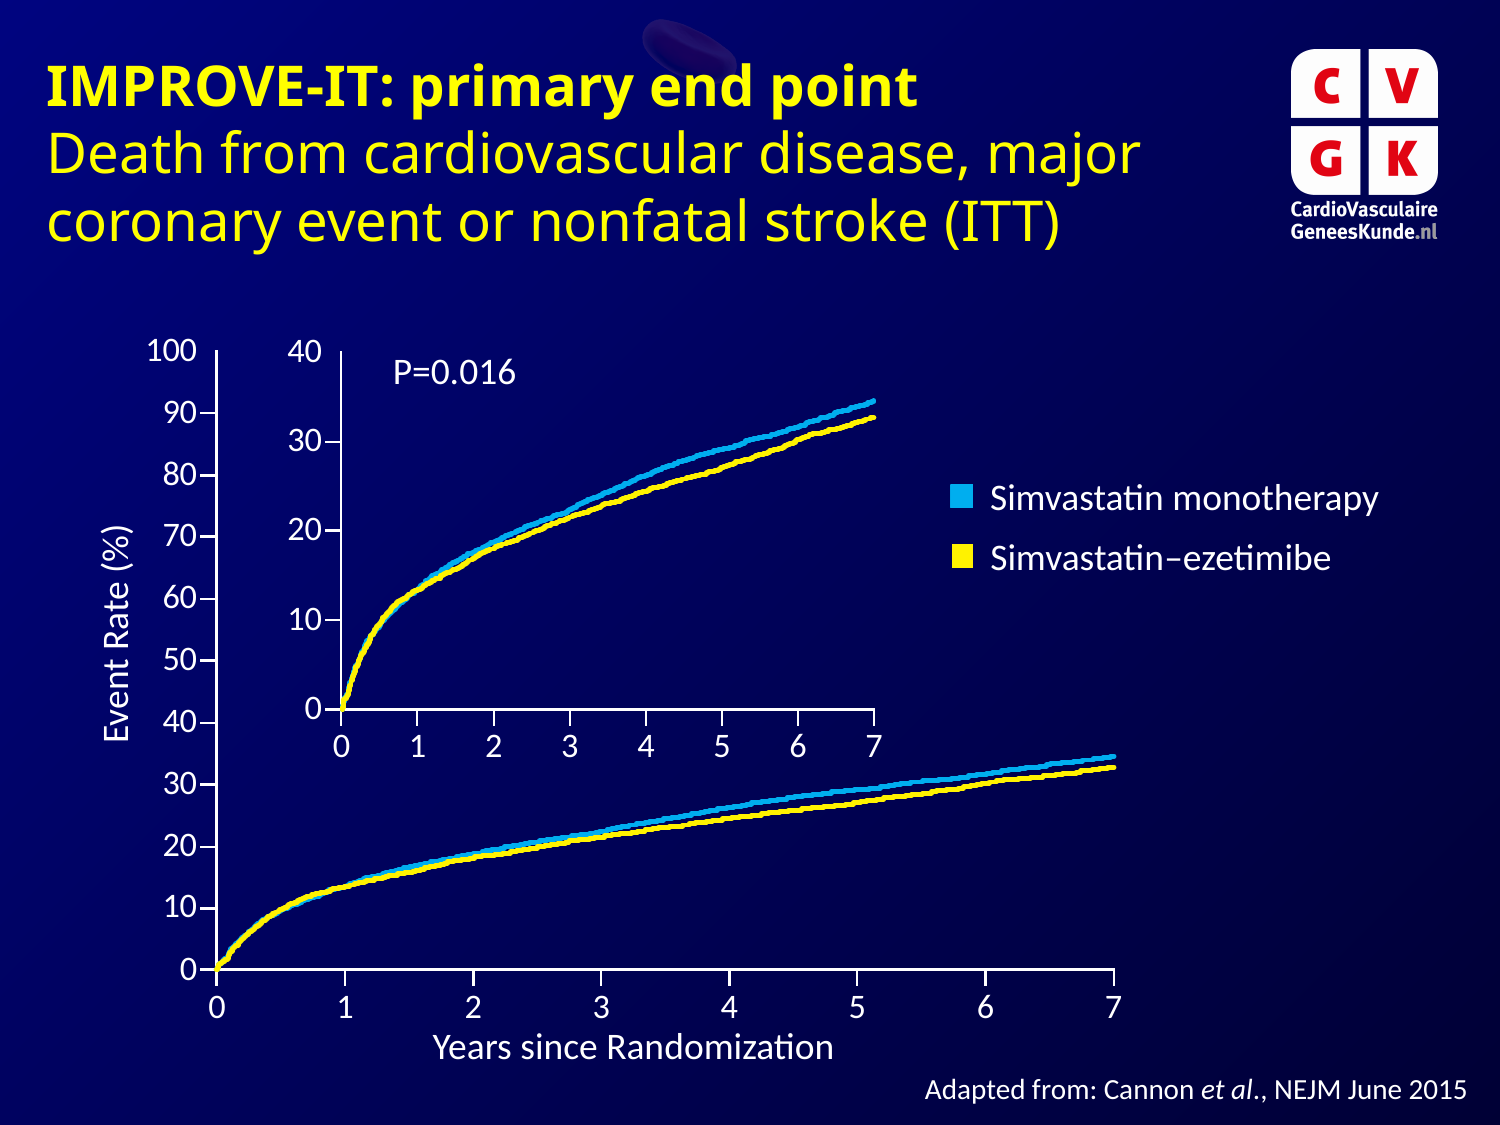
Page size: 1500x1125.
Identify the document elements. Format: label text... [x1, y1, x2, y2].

text_box Adapted from: Cannon et al., NEJM June 2015 [910, 1063, 1500, 1113]
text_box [83, 332, 1123, 1076]
picture [1291, 49, 1438, 239]
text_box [1128, 465, 1398, 587]
text_box IMPROVE-IT: primary end point Death from cardiovascular disease, major coronary event or nonfatal stroke (ITT) [31, 42, 1382, 230]
